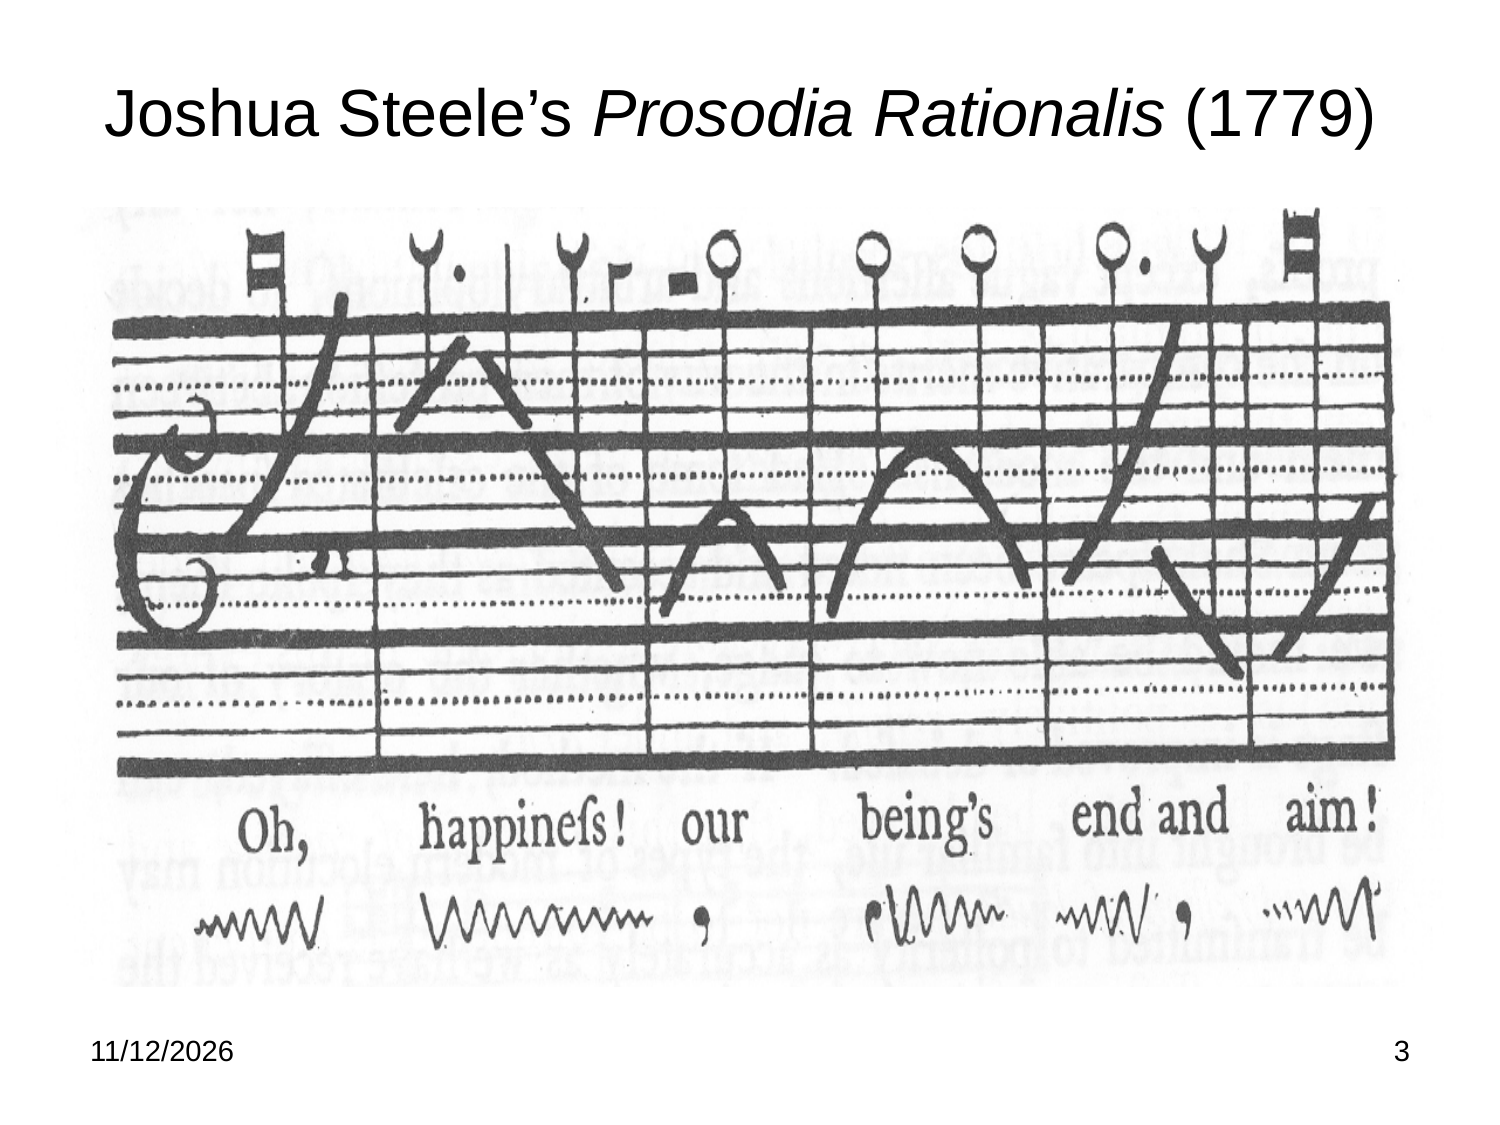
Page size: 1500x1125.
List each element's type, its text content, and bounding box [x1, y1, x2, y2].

slide_number 3 [1074, 1024, 1425, 1103]
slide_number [75, 1024, 425, 1103]
picture [56, 207, 1444, 987]
title Joshua Steele’s Prosodia Rationalis (1779) [75, 45, 1425, 175]
